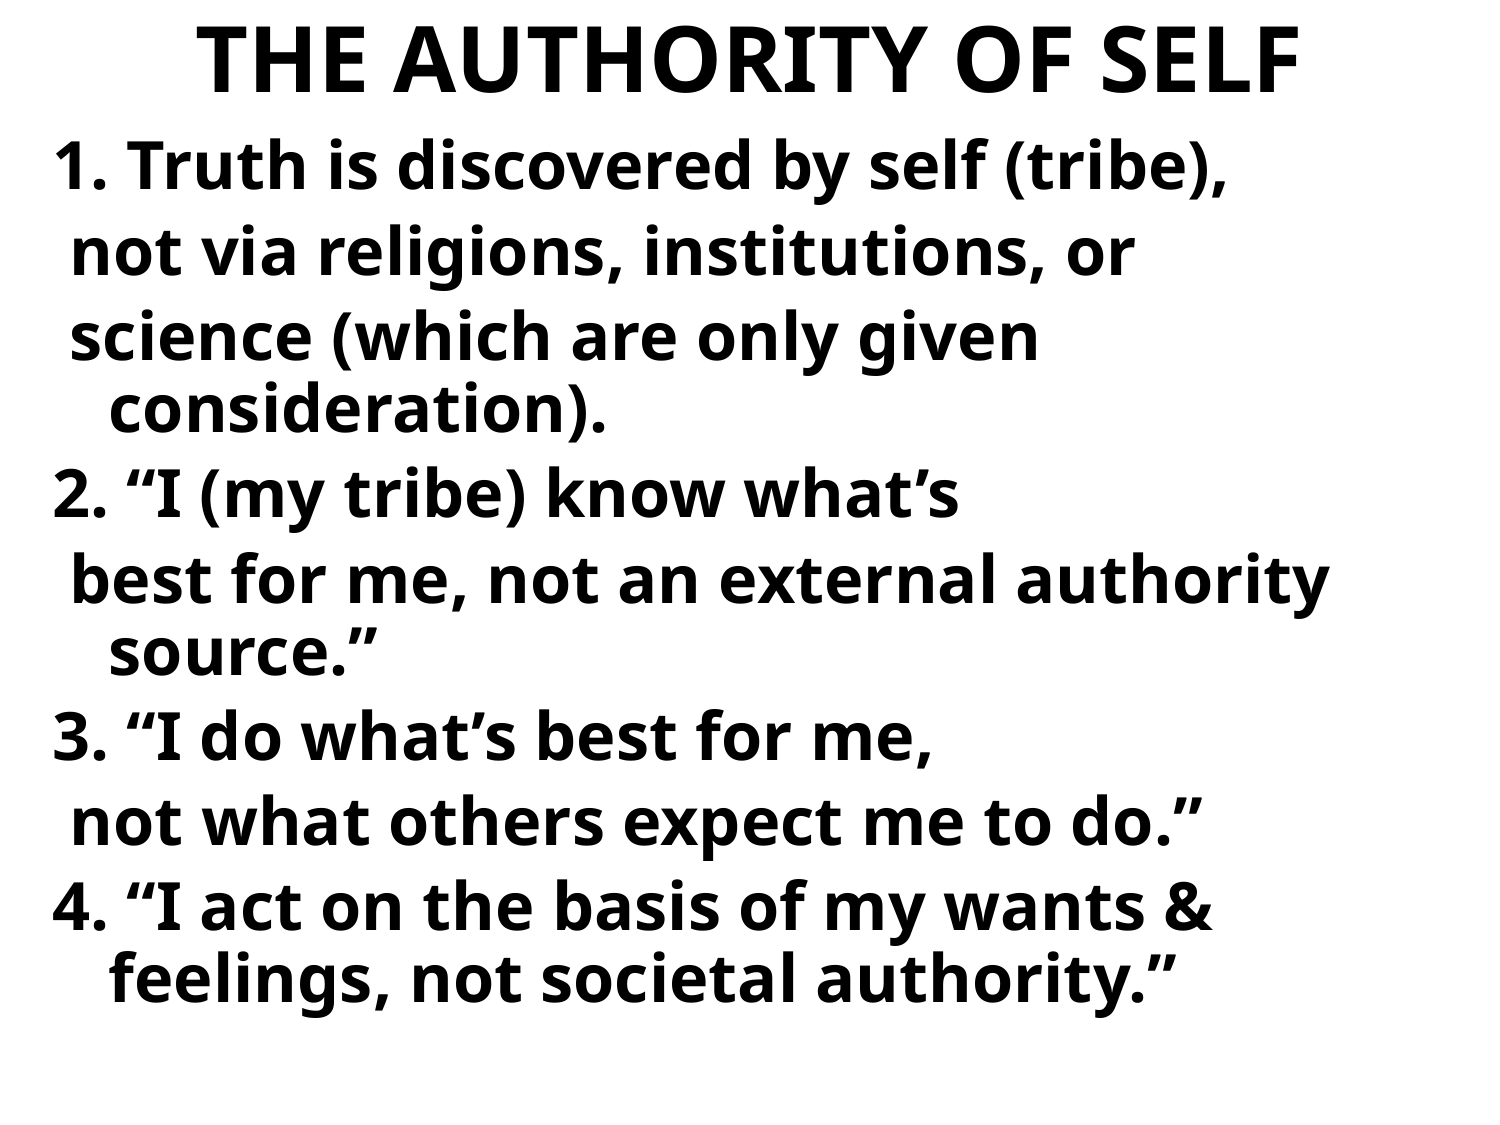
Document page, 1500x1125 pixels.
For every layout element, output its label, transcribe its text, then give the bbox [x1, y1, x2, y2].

title THE AUTHORITY OF SELF [75, 0, 1425, 125]
list 1. Truth is discovered by self (tribe), not via religions, institutions, or science (which are only given consideration). 2. “I (my tribe) know what’s best for me, not an external authority source.” 3. “I do what’s best for me, not what others expect me to do.” 4. “I act on the basis of my wants & feelings, not societal authority.” [37, 125, 1463, 1125]
